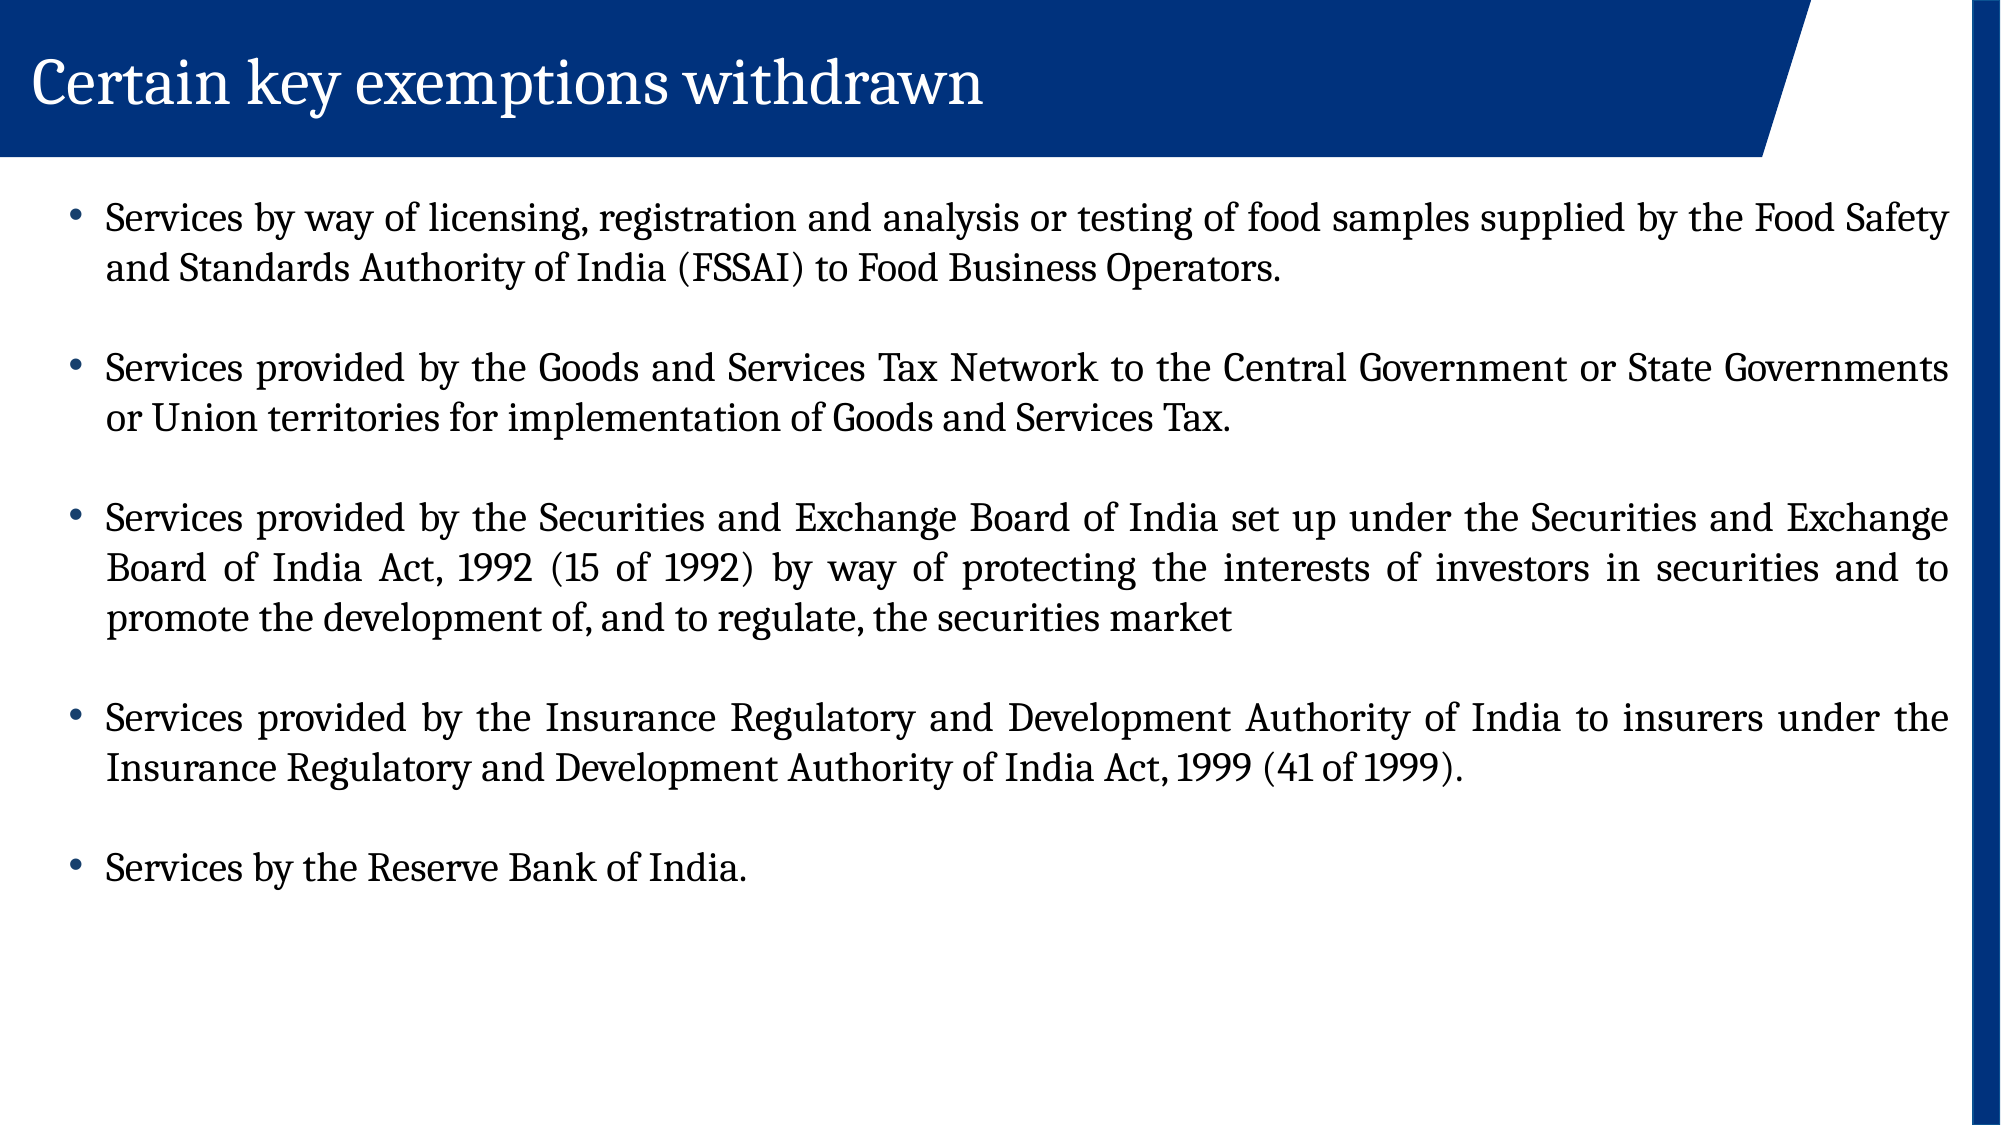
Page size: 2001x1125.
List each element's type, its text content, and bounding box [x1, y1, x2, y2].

list Certain key exemptions withdrawn [17, 22, 1397, 119]
list Services by way of licensing, registration and analysis or testing of food samples supplied by the Food Safety and Standards Authority of India (FSSAI) to Food Business Operators. Services provided by the Goods and Services Tax Network to the Central Government or State Governments or Union territories for implementation of Goods and Services Tax. Services provided by the Securities and Exchange Board of India set up under the Securities and Exchange Board of India Act, 1992 (15 of 1992) by way of protecting the interests of investors in securities and to promote the development of, and to regulate, the securities market Services provided by the Insurance Regulatory and Development Authority of India to insurers under the Insurance Regulatory and Development Authority of India Act, 1999 (41 of 1999). Services by the Reserve Bank of India. [53, 181, 1965, 1125]
